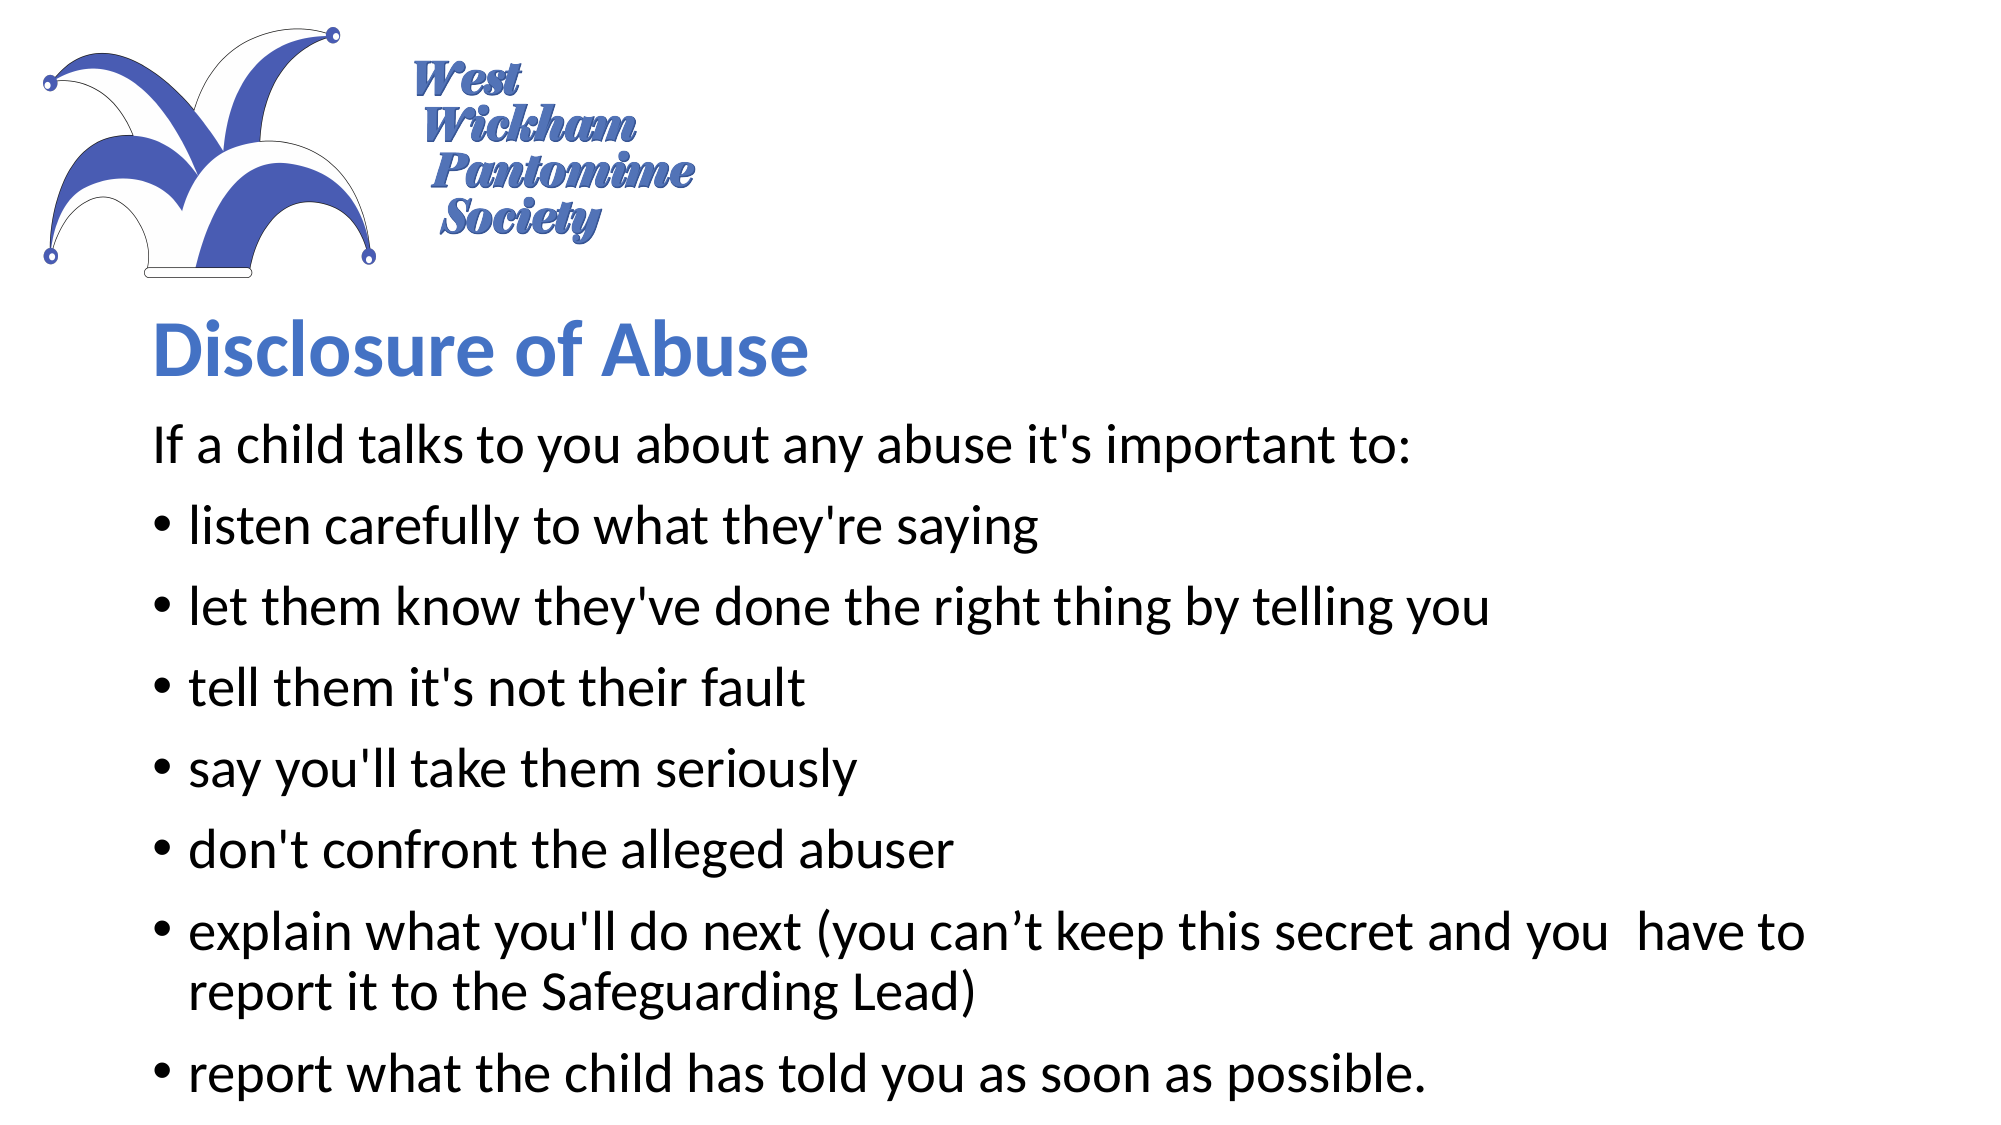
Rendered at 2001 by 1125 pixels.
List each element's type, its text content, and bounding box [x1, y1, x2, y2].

list Disclosure of Abuse If a child talks to you about any abuse it's important to: listen carefully to what they're saying let them know they've done the right thing by telling you tell them it's not their fault say you'll take them seriously don't confront the alleged abuser explain what you'll do next (you can’t keep this secret and you have to report it to the Safeguarding Lead) report what the child has told you as soon as possible. [137, 299, 1863, 1120]
picture [43, 5, 780, 300]
